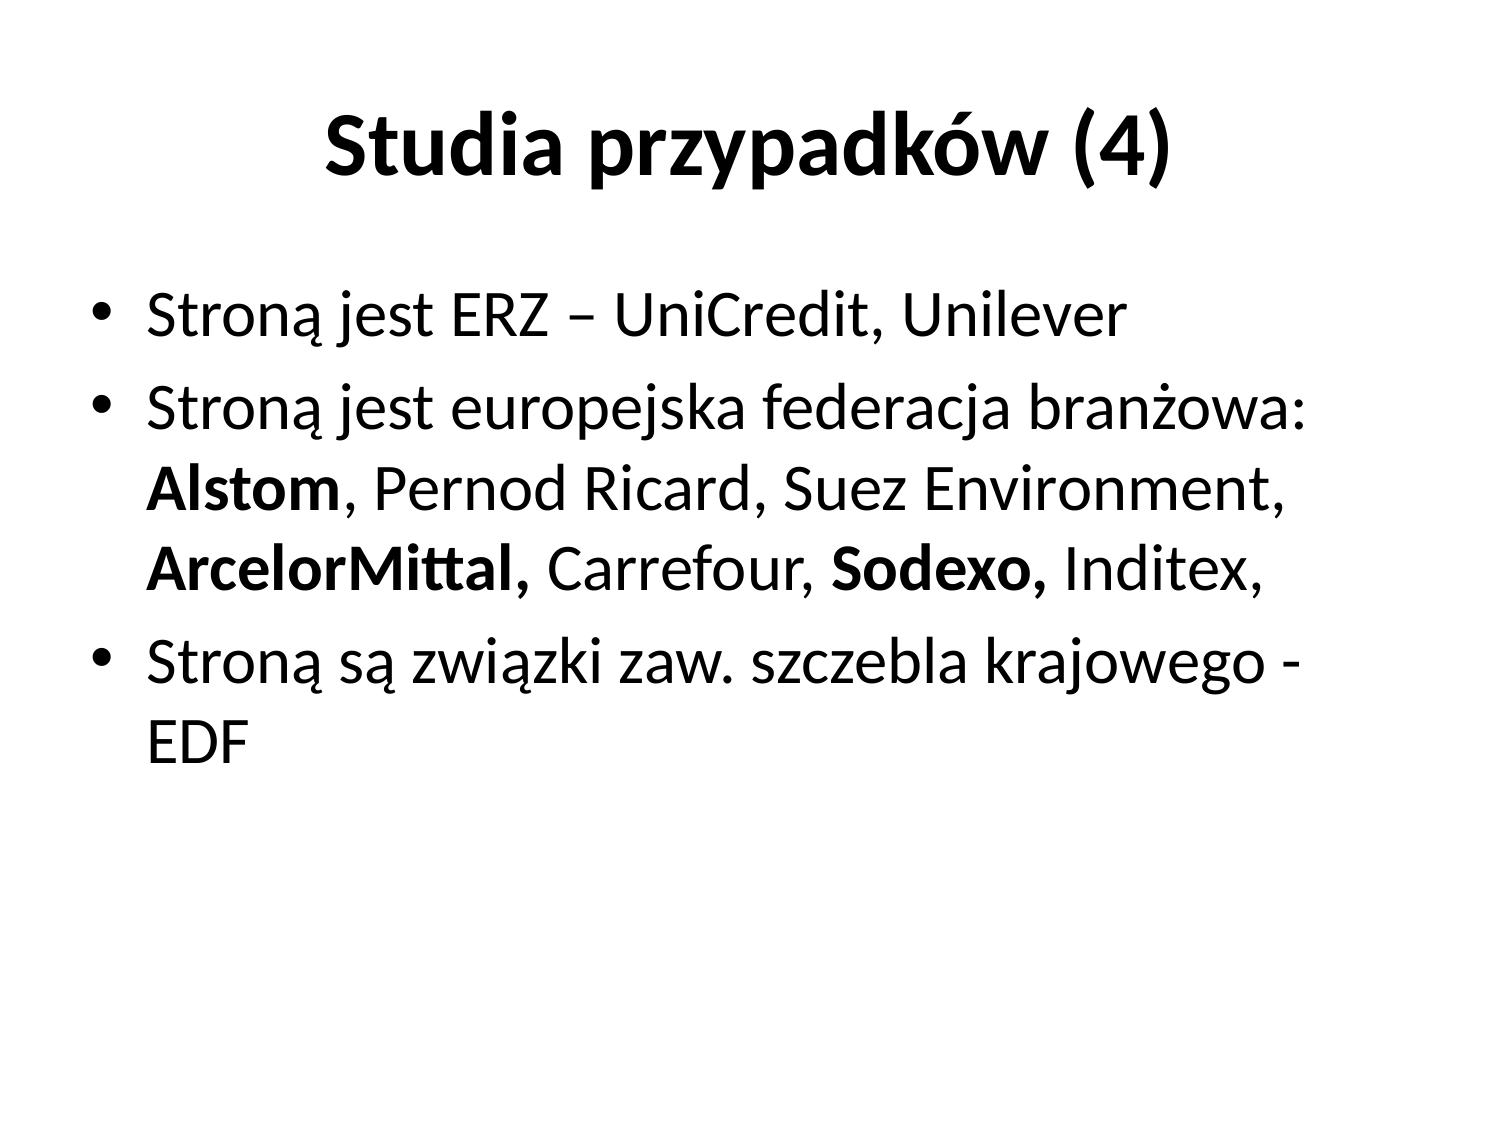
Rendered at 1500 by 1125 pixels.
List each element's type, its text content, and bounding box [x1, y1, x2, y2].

title Studia przypadków (4) [75, 45, 1425, 233]
list Stroną jest ERZ – UniCredit, Unilever Stroną jest europejska federacja branżowa: Alstom, Pernod Ricard, Suez Environment, ArcelorMittal, Carrefour, Sodexo, Inditex, Stroną są związki zaw. szczebla krajowego - EDF [75, 262, 1425, 1005]
